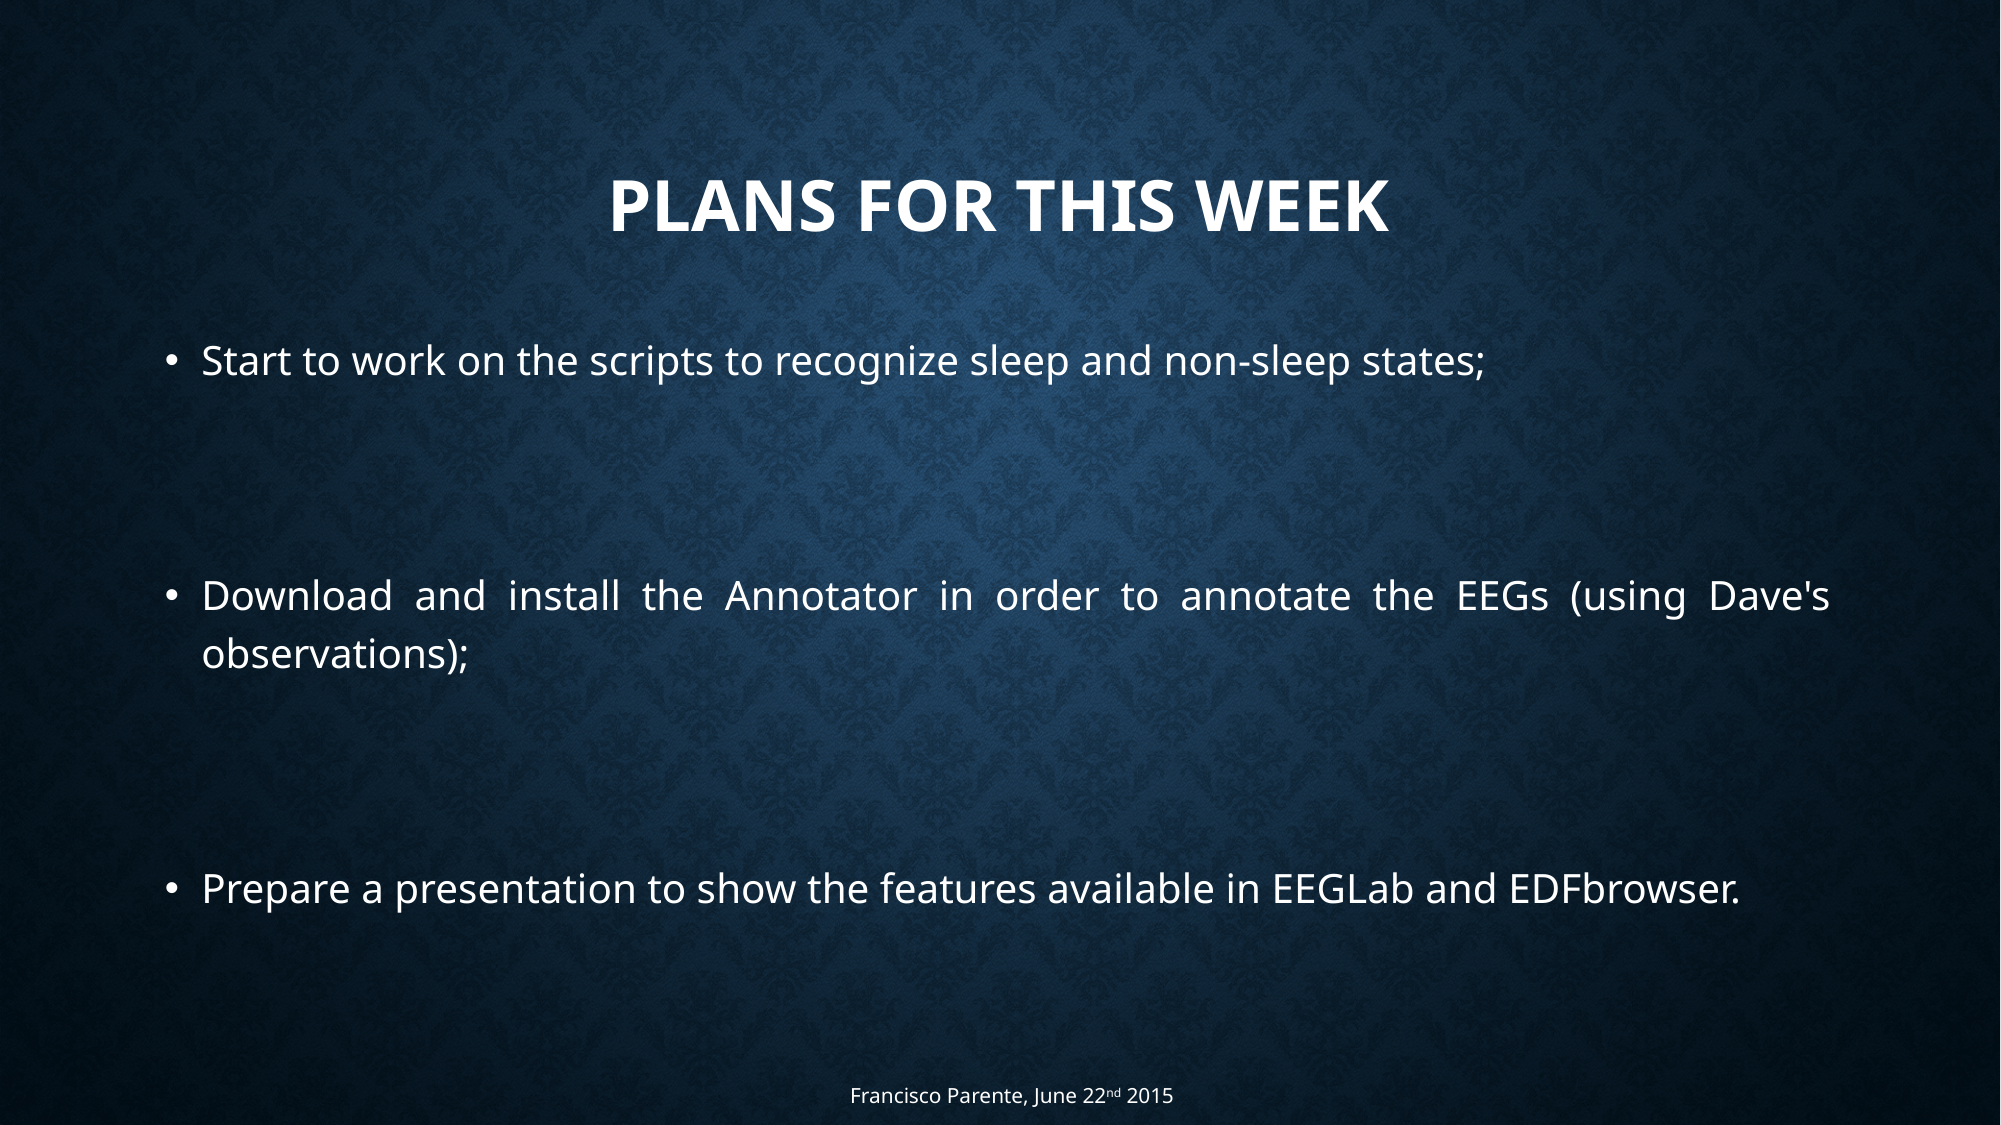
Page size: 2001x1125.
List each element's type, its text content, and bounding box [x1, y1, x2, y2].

footer Francisco Parente, June 22nd 2015 [835, 1065, 1930, 1125]
list Start to work on the scripts to recognize sleep and non-sleep states; Download and install the Annotator in order to annotate the EEGs (using Dave's observations); Prepare a presentation to show the features available in EEGLab and EDFbrowser. [149, 317, 1849, 924]
title Plans for THIS week [149, 99, 1849, 317]
